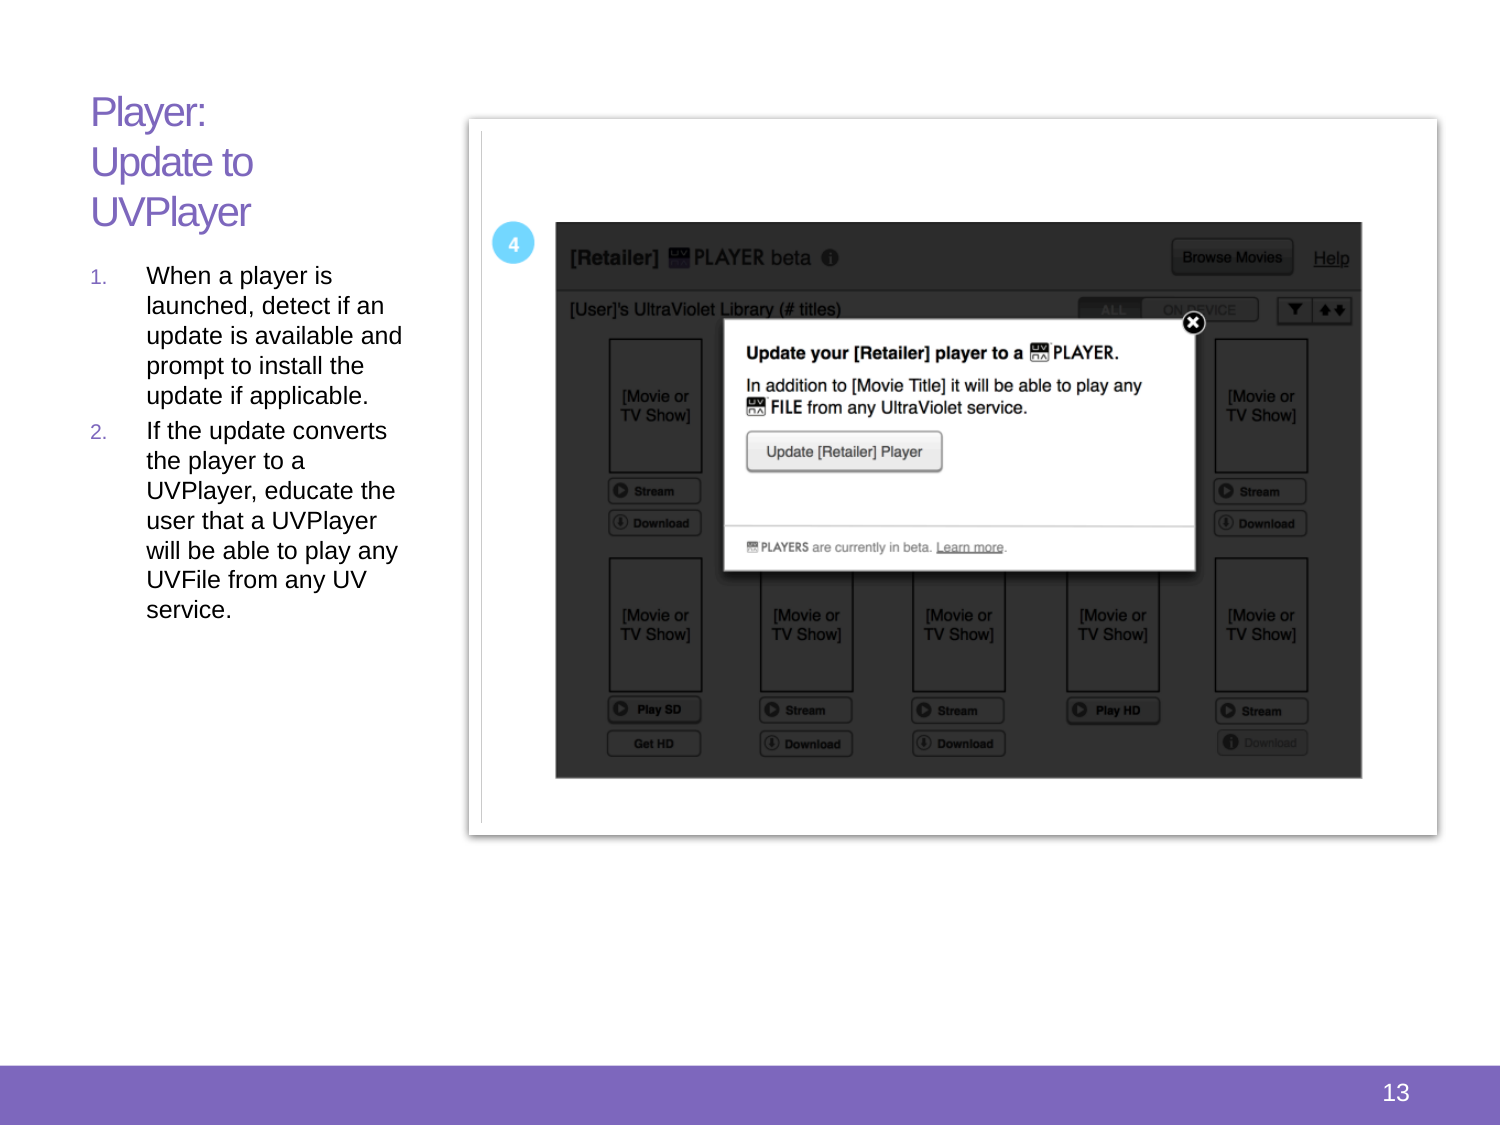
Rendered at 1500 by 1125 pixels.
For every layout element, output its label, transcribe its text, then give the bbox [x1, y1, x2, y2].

slide_number 12 [1250, 1068, 1425, 1123]
title Player: Update to UVPlayer [75, 35, 427, 243]
list When a player is launched, detect if an update is available and prompt to install the update if applicable. If the update converts the player to a UVPlayer, educate the user that a UVPlayer will be able to play any UVFile from any UV service. [75, 252, 426, 1046]
picture [480, 131, 1426, 824]
